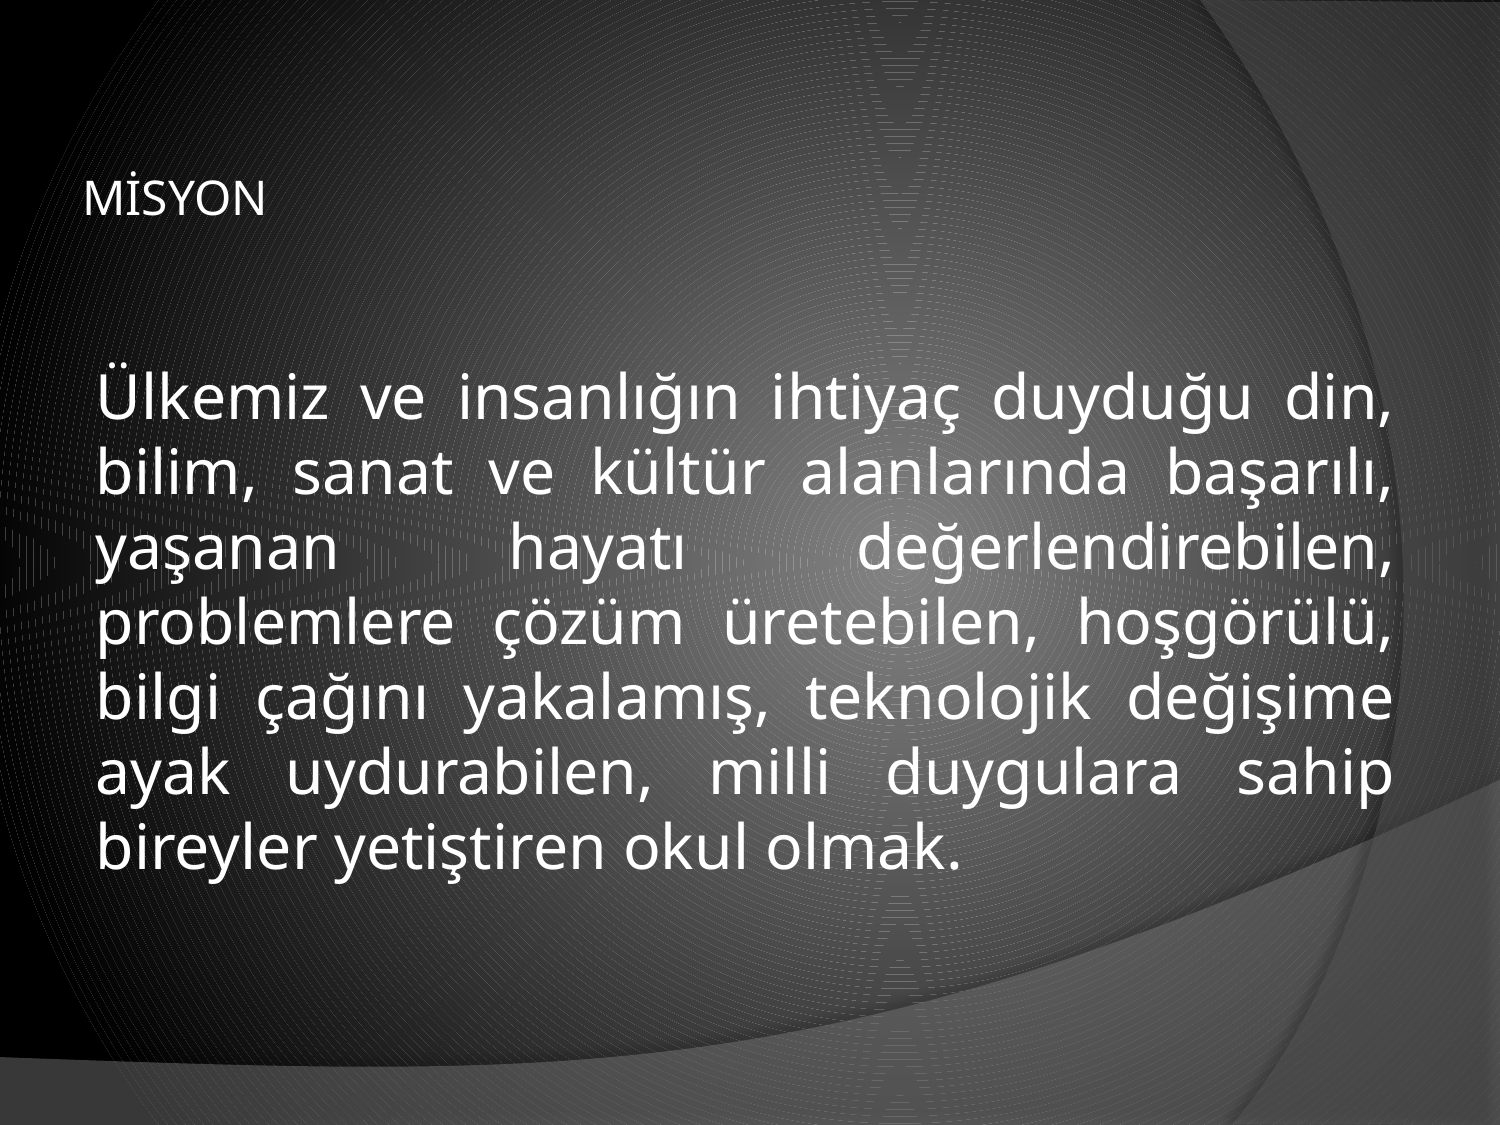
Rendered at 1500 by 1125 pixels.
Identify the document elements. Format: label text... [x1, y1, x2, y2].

title MİSYON [75, 45, 1300, 233]
list Ülkemiz ve insanlığın ihtiyaç duyduğu din, bilim, sanat ve kültür alanlarında başarılı, yaşanan hayatı değerlendirebilen, problemlere çözüm üretebilen, hoşgörülü, bilgi çağını yakalamış, teknolojik değişime ayak uydurabilen, milli duygulara sahip bireyler yetiştiren okul olmak. [75, 262, 1412, 1005]
